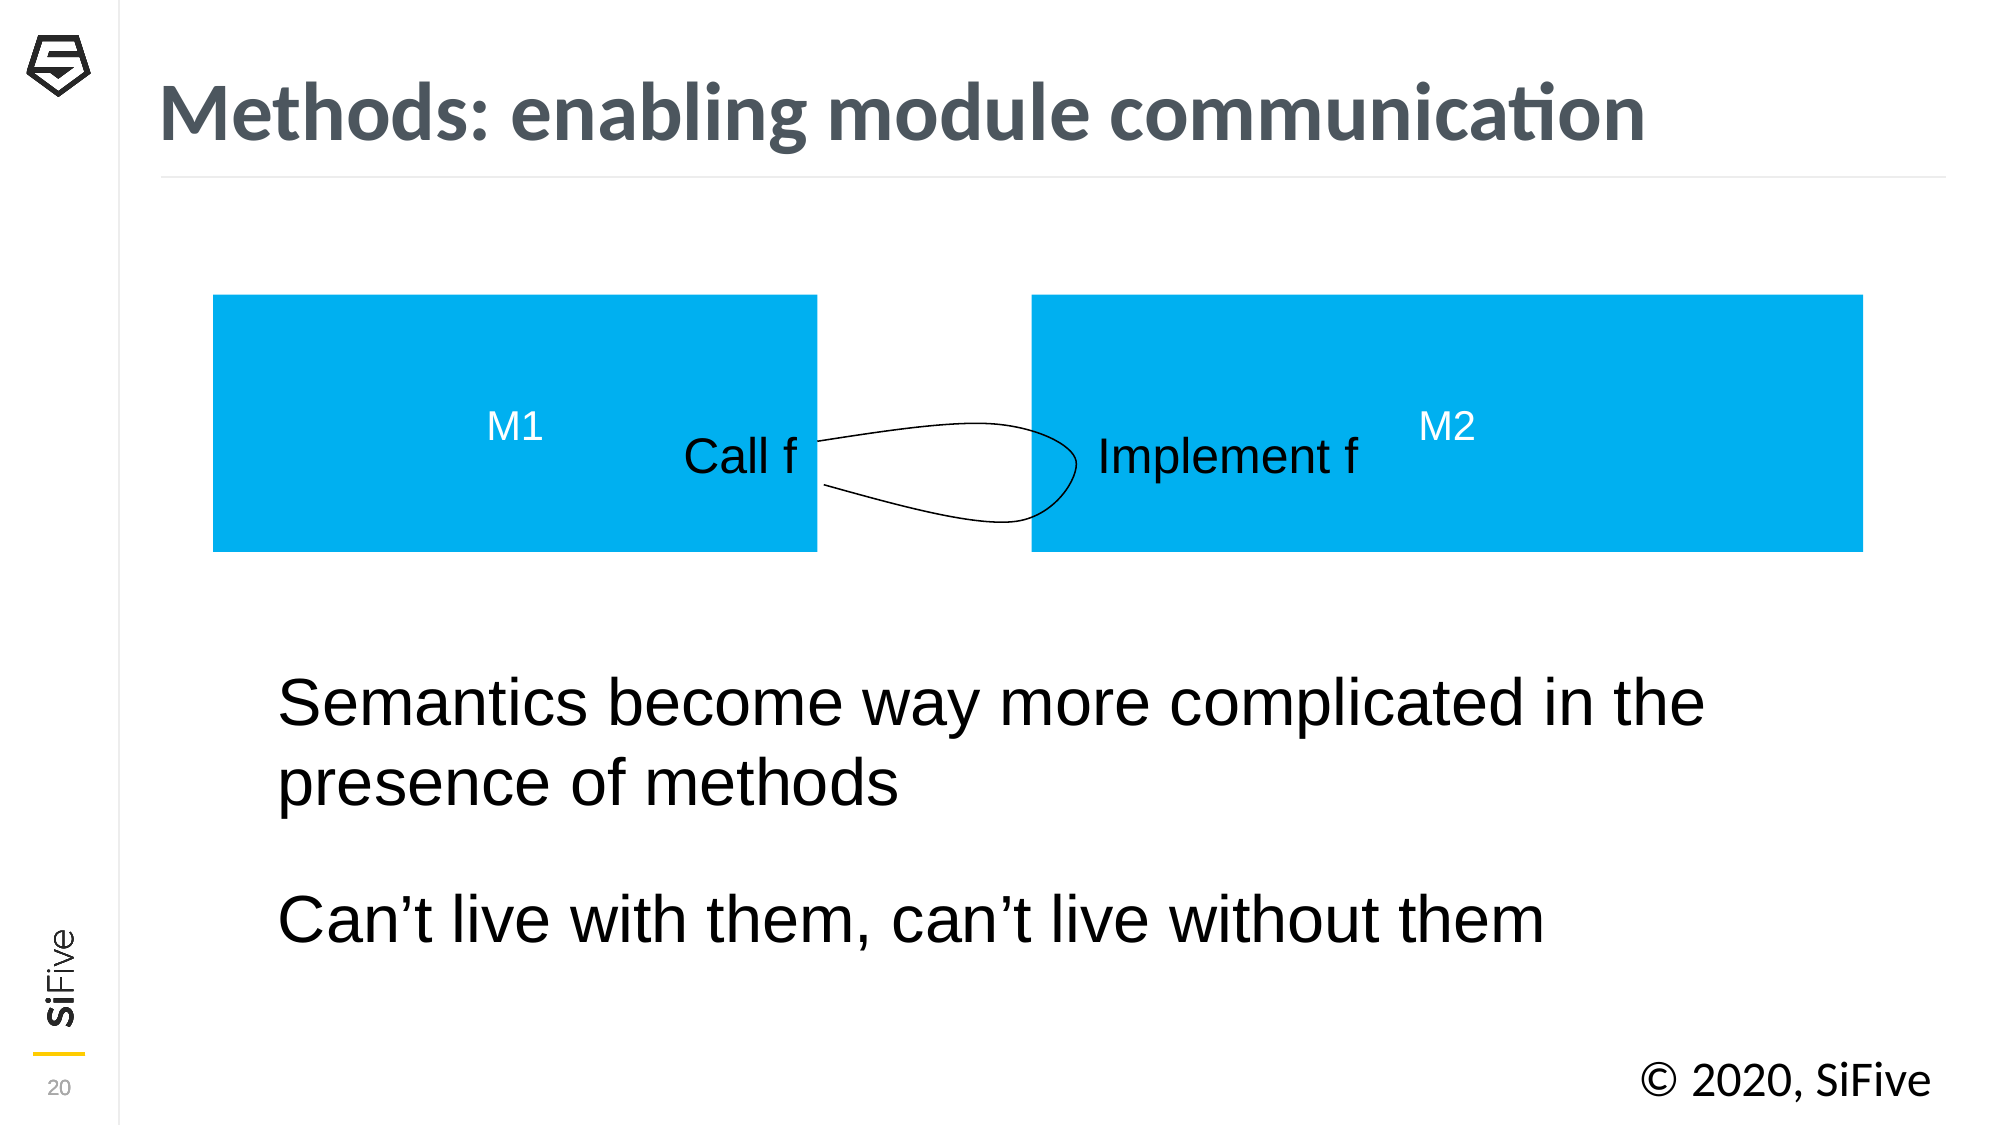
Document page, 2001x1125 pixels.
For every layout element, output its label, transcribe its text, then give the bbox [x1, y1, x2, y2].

text_box Implement f [1095, 423, 1360, 484]
picture [26, 35, 92, 97]
text_box M1 [213, 294, 818, 552]
text_box Can’t live with them, can’t live without them [277, 875, 1645, 957]
picture [43, 931, 75, 1027]
text_box © 2020, SiFive [1623, 1031, 2000, 1125]
text_box Semantics become way more complicated in the presence of methods [277, 658, 1914, 821]
text_box M2 [1031, 294, 1864, 552]
title Methods: enabling module communication [158, 56, 1905, 158]
text_box Call f [682, 423, 798, 484]
text_box [817, 423, 1077, 523]
